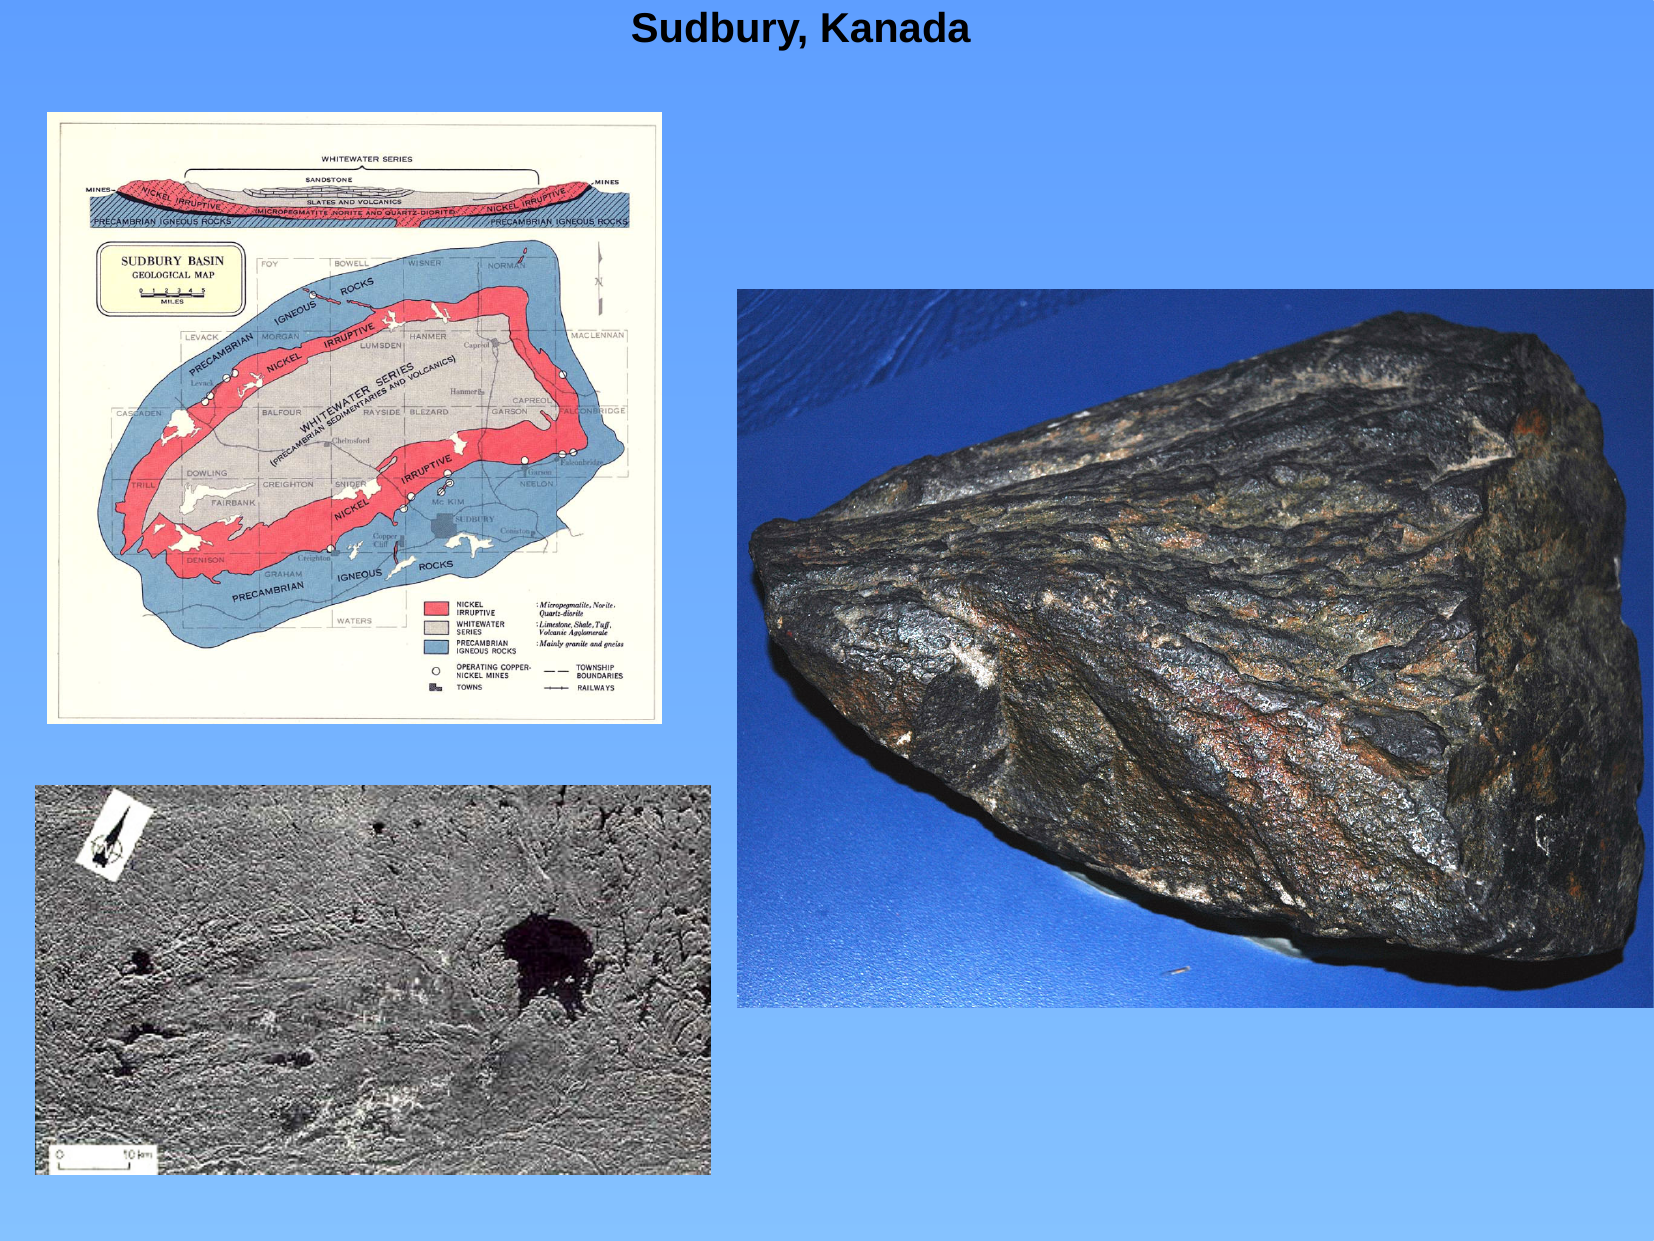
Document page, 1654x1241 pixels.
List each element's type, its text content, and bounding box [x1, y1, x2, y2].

text_box Sudbury, Kanada [616, 0, 986, 59]
picture [35, 785, 711, 1175]
picture [737, 289, 1654, 1008]
picture [46, 111, 662, 724]
